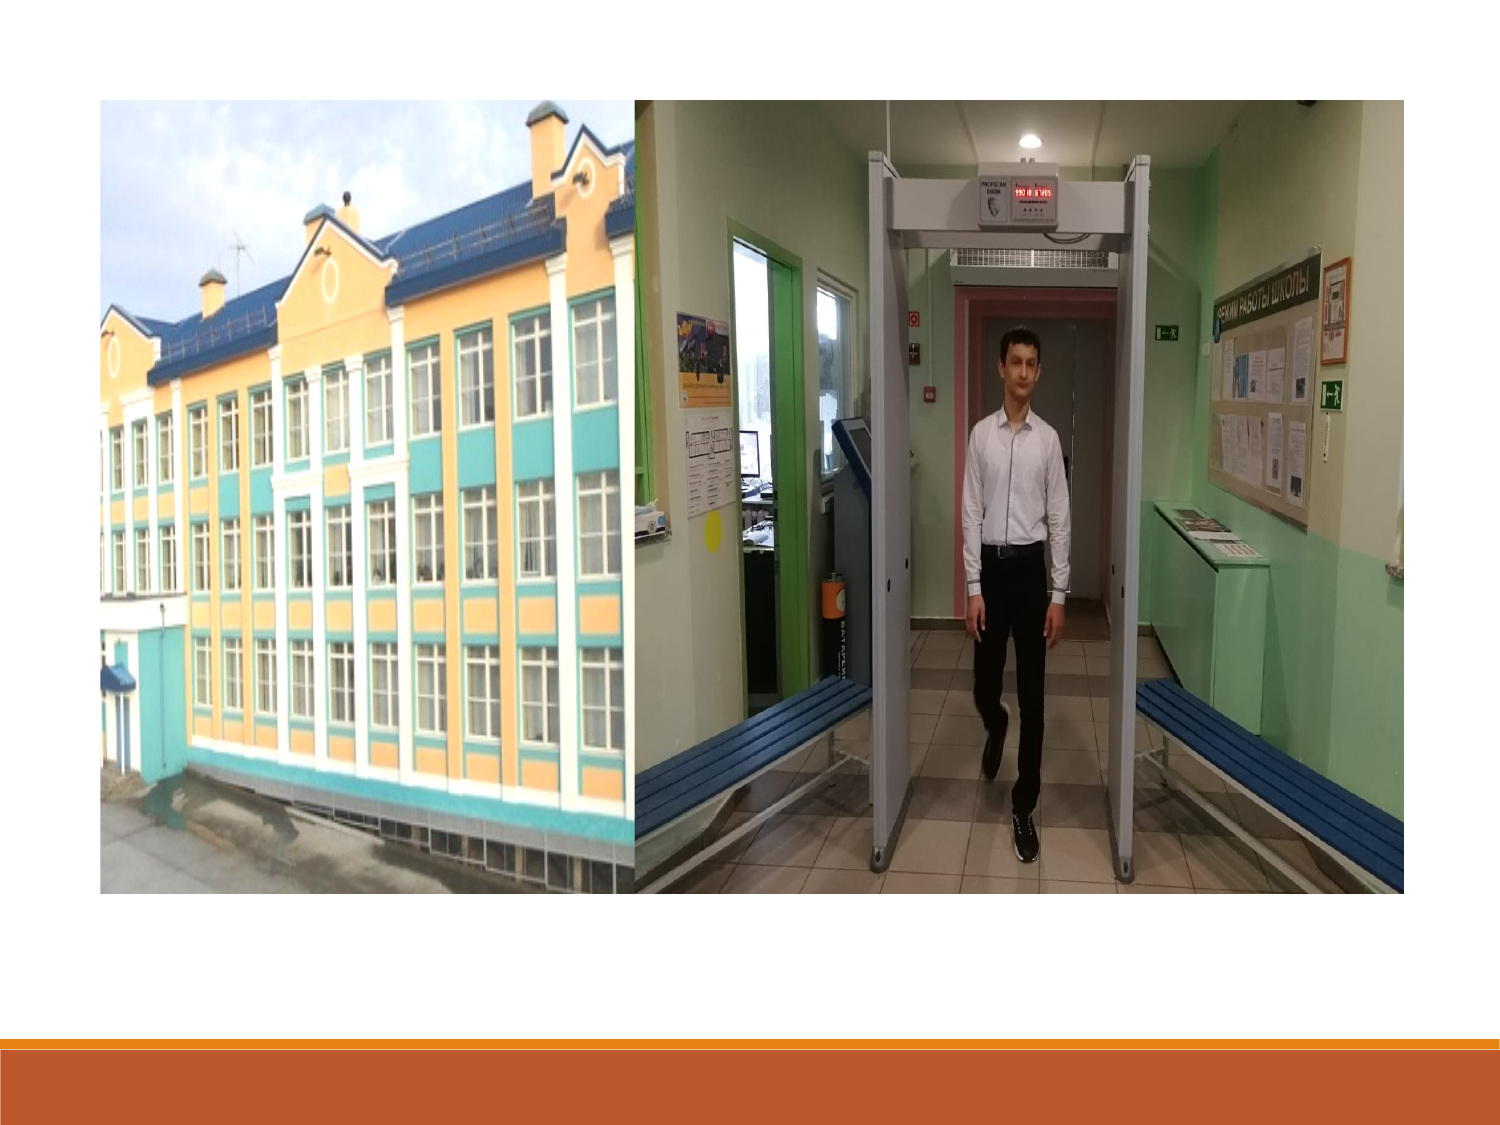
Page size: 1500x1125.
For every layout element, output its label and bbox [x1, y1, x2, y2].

picture [99, 100, 1404, 894]
